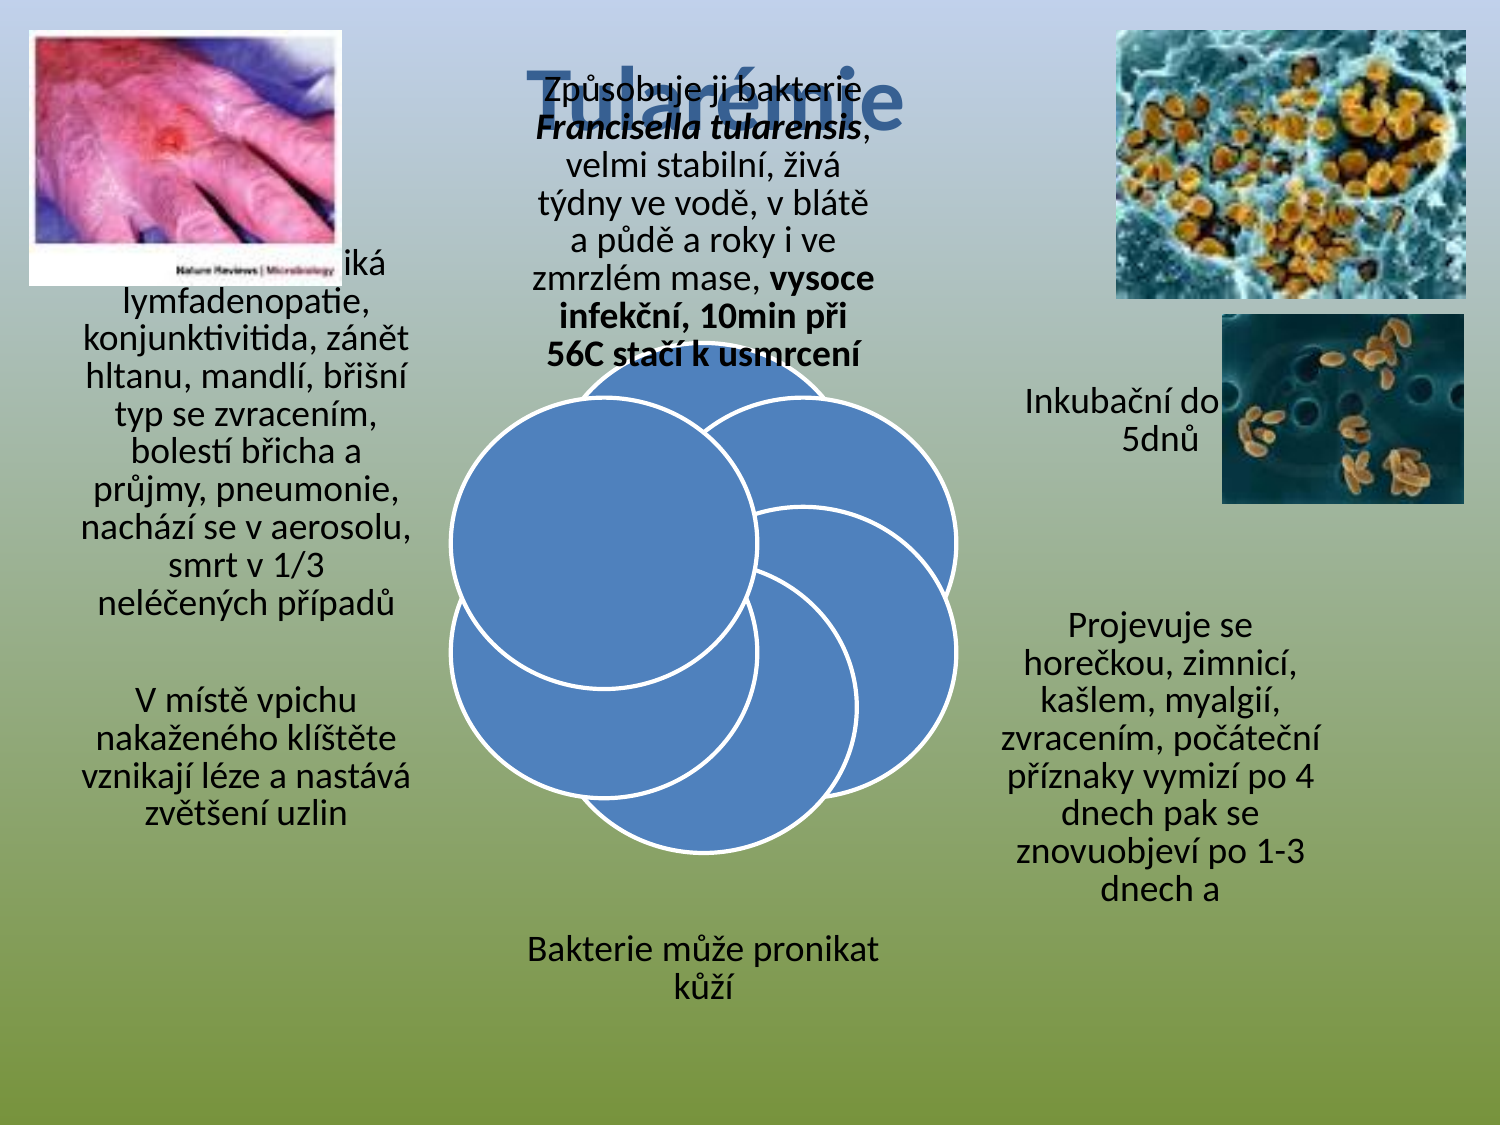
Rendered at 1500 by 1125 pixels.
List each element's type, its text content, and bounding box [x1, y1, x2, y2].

picture [29, 30, 343, 286]
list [1115, 30, 1466, 299]
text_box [64, 125, 1343, 1071]
picture [1353, 314, 1380, 325]
title Tularémie [41, 0, 1392, 123]
picture [1222, 314, 1464, 504]
